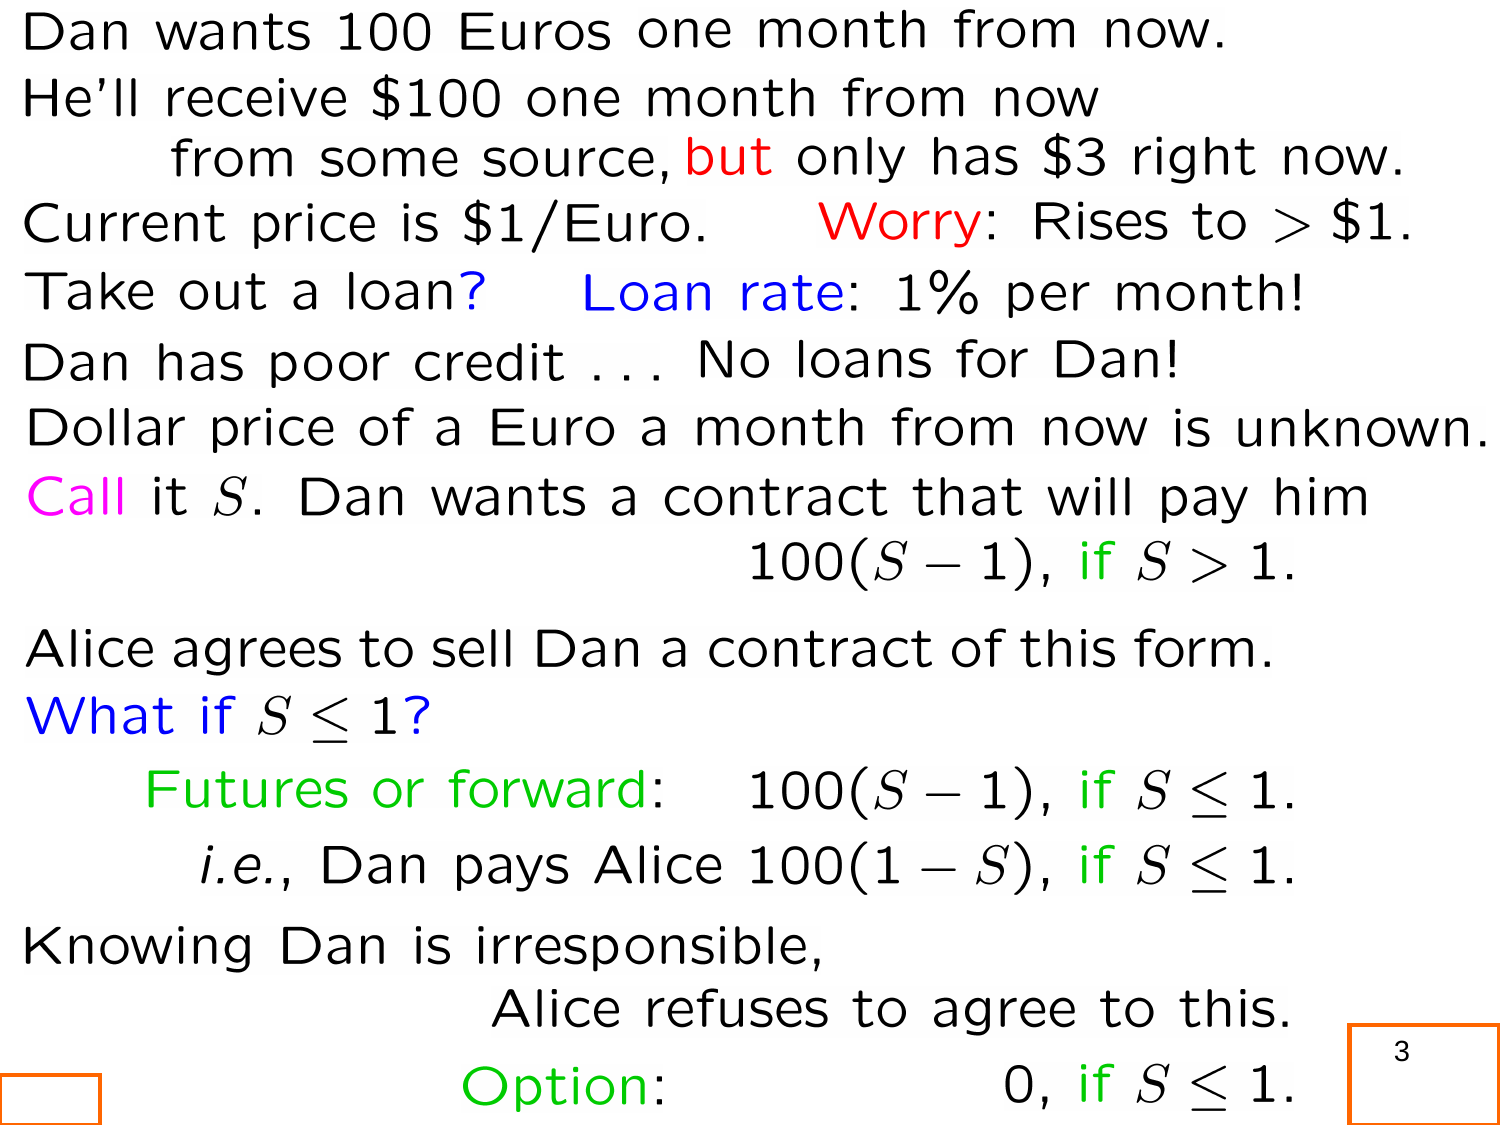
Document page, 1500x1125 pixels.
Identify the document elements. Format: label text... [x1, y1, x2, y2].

picture [461, 1064, 663, 1113]
text_box [1349, 1025, 1500, 1125]
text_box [171, 131, 1401, 186]
slide_number 3 [1074, 1024, 1425, 1103]
picture [24, 626, 1272, 678]
picture [584, 267, 1301, 320]
picture [24, 693, 430, 743]
picture [24, 926, 821, 976]
picture [1004, 1062, 1294, 1111]
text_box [299, 477, 1367, 592]
picture [491, 986, 1288, 1038]
picture [24, 74, 1100, 121]
picture [816, 196, 1409, 248]
picture [24, 342, 661, 389]
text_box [24, 6, 1226, 53]
picture [24, 269, 486, 311]
picture [699, 337, 1175, 378]
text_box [28, 405, 1486, 455]
text_box [0, 1074, 100, 1125]
picture [24, 199, 706, 254]
picture [28, 474, 262, 519]
picture [147, 767, 663, 809]
picture [200, 841, 1294, 896]
picture [749, 766, 1294, 821]
